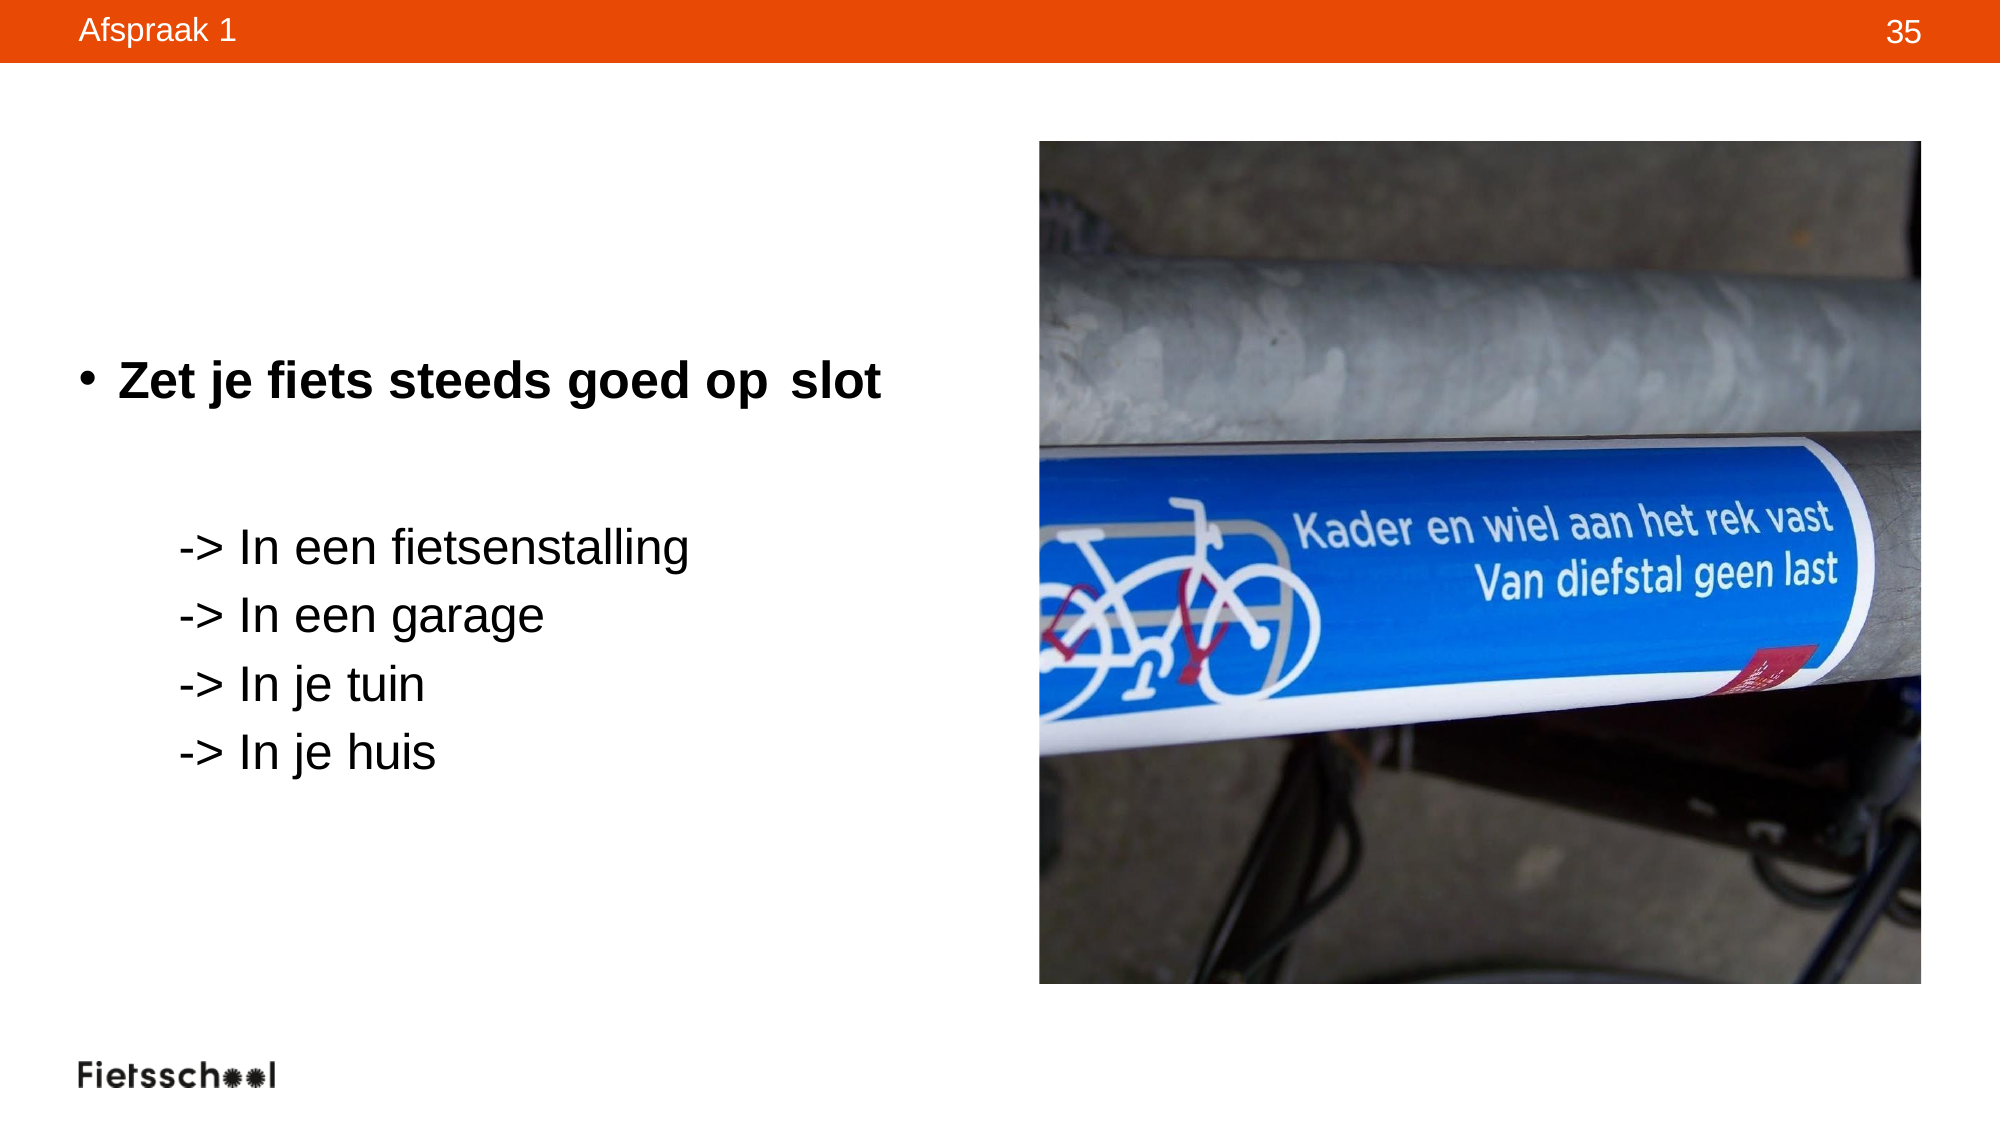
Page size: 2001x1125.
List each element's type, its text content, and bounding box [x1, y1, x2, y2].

text_box 35 [1883, 7, 1924, 50]
text_box Zet je fiets steeds goed op slot -> In een fietsenstalling -> In een garage -> In je tuin -> In je huis [76, 344, 887, 780]
picture [78, 1061, 275, 1088]
text_box [1039, 141, 1922, 984]
text_box Afspraak 1 [76, 5, 239, 48]
